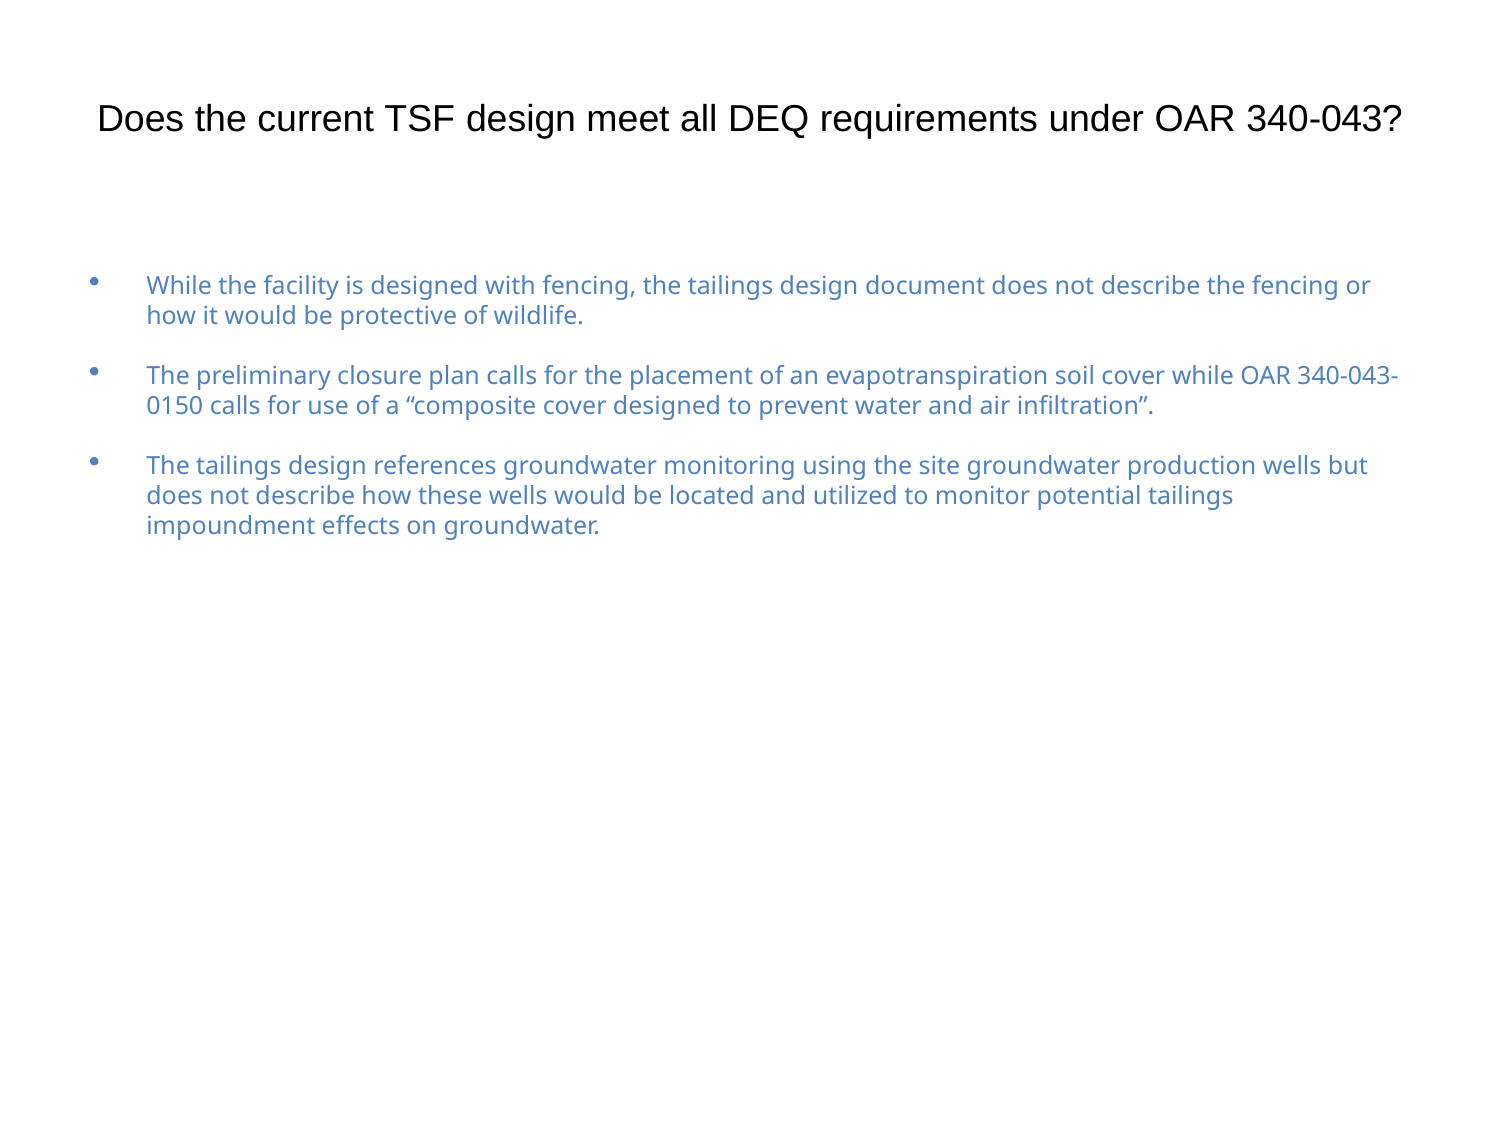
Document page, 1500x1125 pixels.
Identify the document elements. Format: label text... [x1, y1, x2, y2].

list While the facility is designed with fencing, the tailings design document does not describe the fencing or how it would be protective of wildlife. The preliminary closure plan calls for the placement of an evapotranspiration soil cover while OAR 340-043-0150 calls for use of a “composite cover designed to prevent water and air infiltration”. The tailings design references groundwater monitoring using the site groundwater production wells but does not describe how these wells would be located and utilized to monitor potential tailings impoundment effects on groundwater. [75, 262, 1425, 1005]
title Does the current TSF design meet all DEQ requirements under OAR 340-043? [75, 45, 1425, 233]
